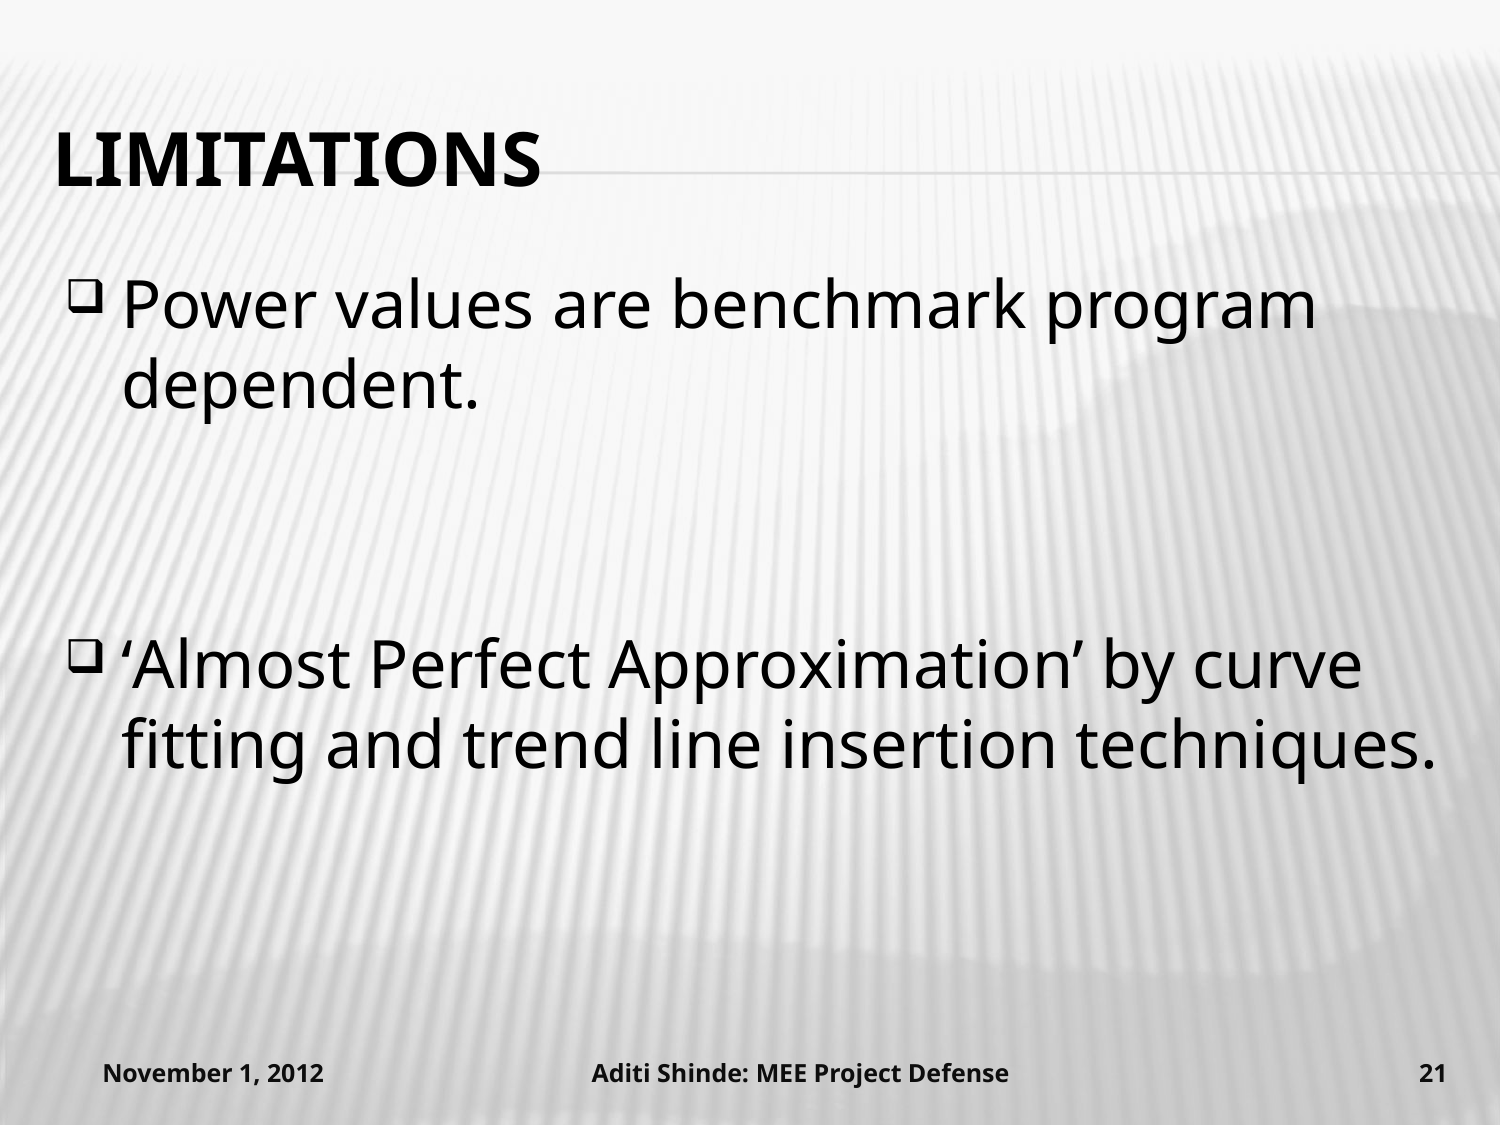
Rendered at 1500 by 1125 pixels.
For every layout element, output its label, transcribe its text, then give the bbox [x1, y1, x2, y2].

slide_number 21 [1387, 1050, 1463, 1100]
footer Aditi Shinde: MEE Project Defense [500, 1050, 1025, 1098]
title Limitations [37, 87, 1463, 225]
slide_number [87, 1050, 500, 1098]
list Power values are benchmark program dependent. ‘Almost Perfect Approximation’ by curve fitting and trend line insertion techniques. [50, 254, 1475, 998]
